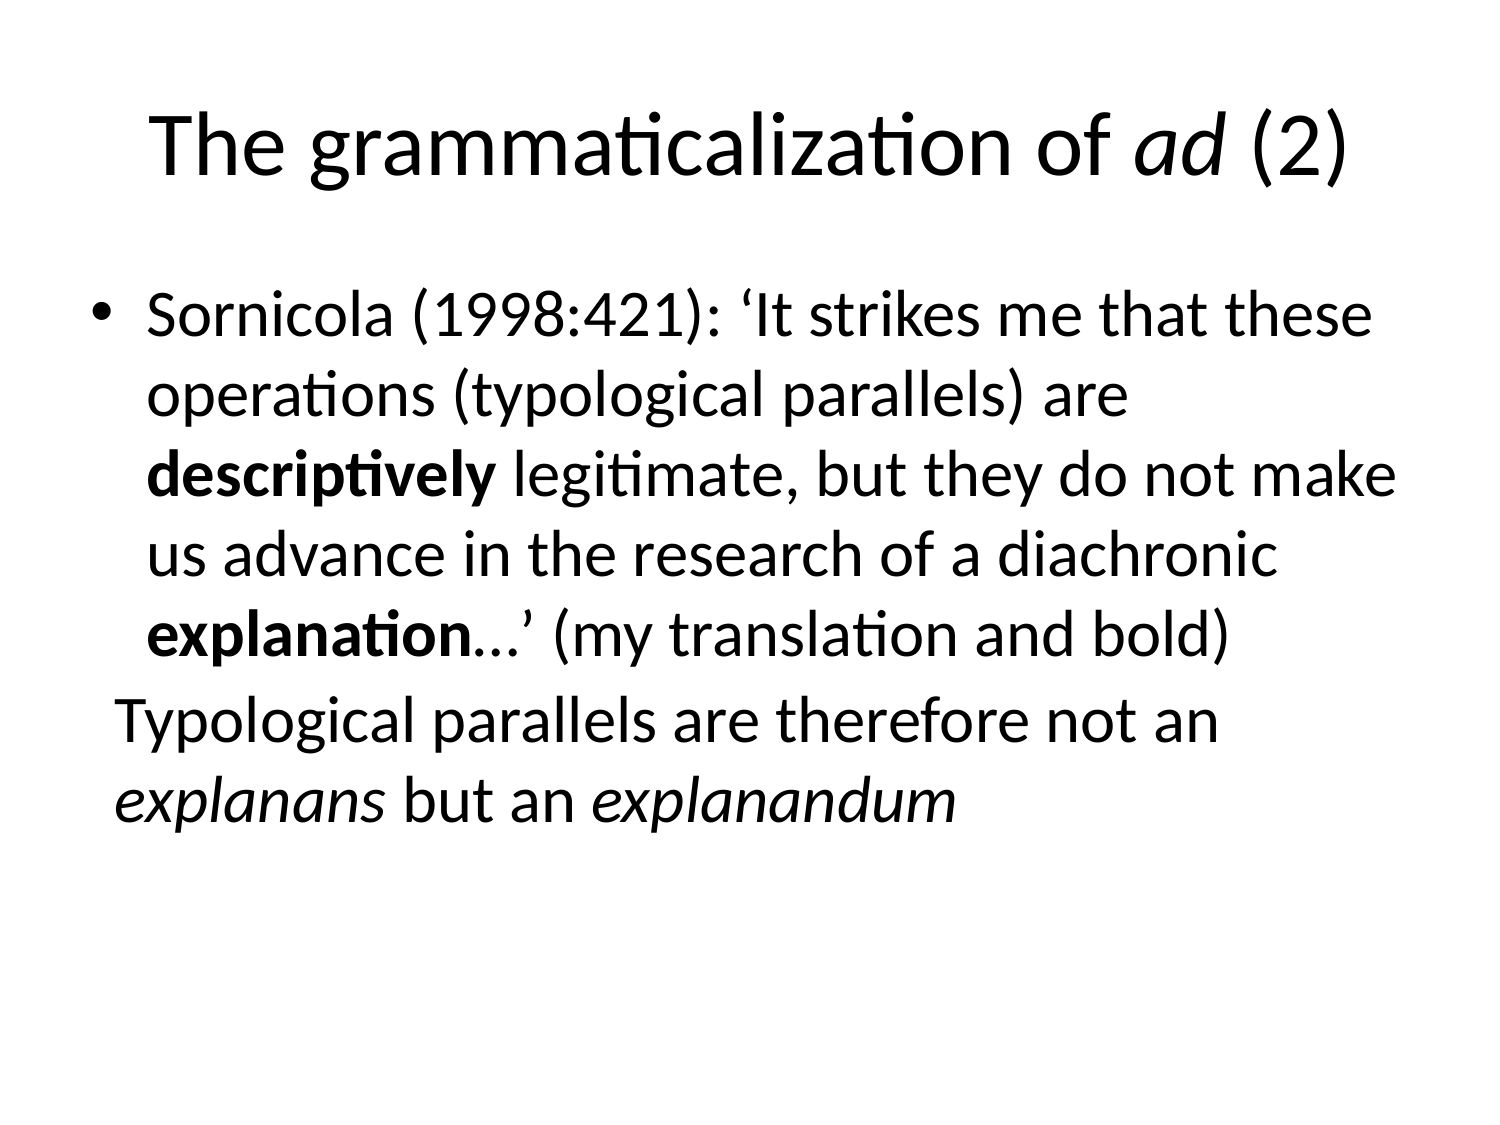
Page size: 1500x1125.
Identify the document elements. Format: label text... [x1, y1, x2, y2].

title The grammaticalization of ad (2) [75, 45, 1425, 233]
text_box Typological parallels are therefore not an explanans but an explanandum [100, 668, 1349, 844]
list Sornicola (1998:421): ‘It strikes me that these operations (typological parallels) are descriptively legitimate, but they do not make us advance in the research of a diachronic explanation…’ (my translation and bold) [75, 262, 1425, 1005]
